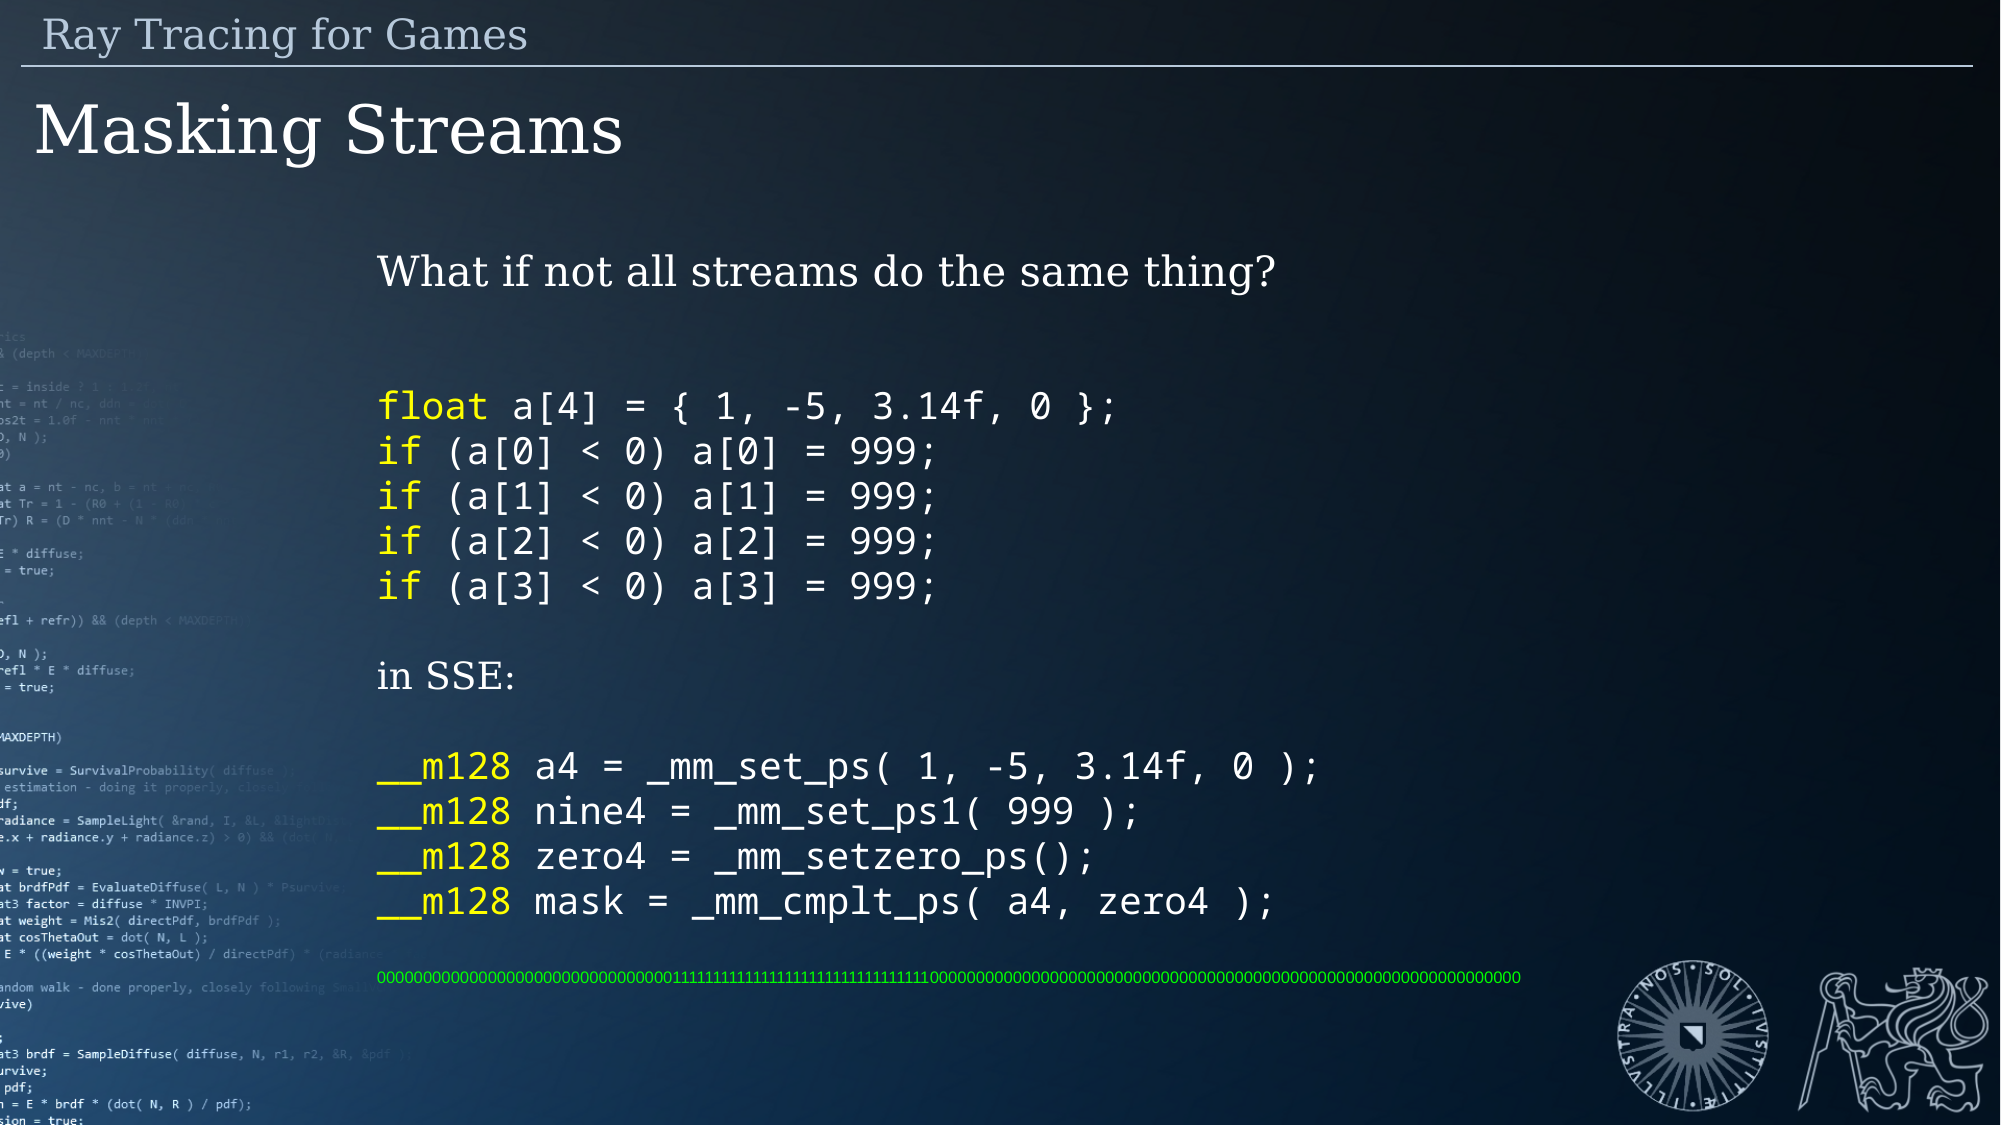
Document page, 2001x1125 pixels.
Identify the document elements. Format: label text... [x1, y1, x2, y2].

text_box float a[4] = { 1, -5, 3.14f, 0 }; if (a[0] < 0) a[0] = 999; if (a[1] < 0) a[1] = 999; if (a[2] < 0) a[2] = 999; if (a[3] < 0) a[3] = 999; in SSE: __m128 a4 = _mm_set_ps( 1, -5, 3.14f, 0 ); __m128 nine4 = _mm_set_ps1( 999 ); __m128 zero4 = _mm_setzero_ps(); __m128 mask = _mm_cmplt_ps( a4, zero4 ); 00000000000000000000000000000000111111111111111111111111111111110000000000000000000000000000000000000000000000000000000000000000 [362, 374, 1700, 995]
picture [0, 0, 2001, 1125]
text_box Masking Streams [18, 86, 778, 161]
text_box What if not all streams do the same thing? [362, 237, 1683, 352]
text_box Ray Tracing for Games [0, 0, 989, 65]
